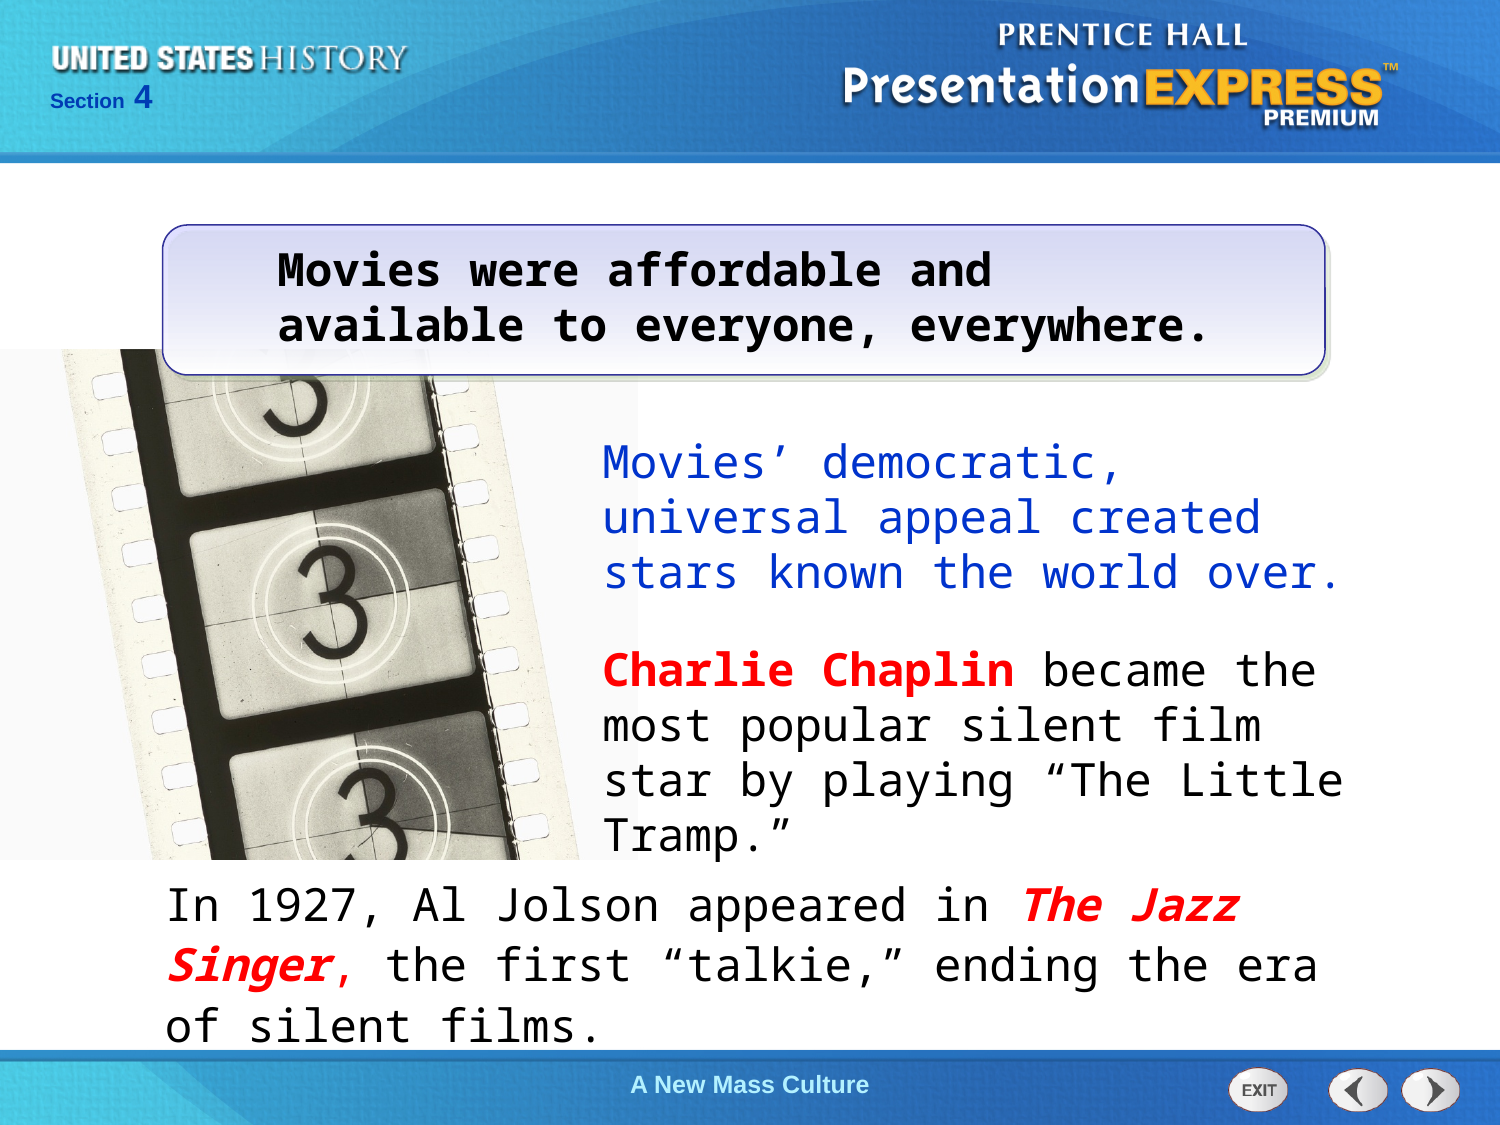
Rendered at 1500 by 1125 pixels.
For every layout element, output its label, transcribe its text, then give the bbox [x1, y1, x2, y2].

picture [0, 0, 1500, 1125]
text_box Movies were affordable and available to everyone, everywhere. [262, 233, 1263, 358]
text_box In 1927, Al Jolson appeared in The Jazz Singer, the first “talkie,” ending the era of silent films. [150, 862, 1400, 1059]
text_box [162, 224, 1326, 375]
text_box Movies’ democratic, universal appeal created stars known the world over. Charlie Chaplin became the most popular silent film star by playing “The Little Tramp.” [634, 424, 1375, 869]
